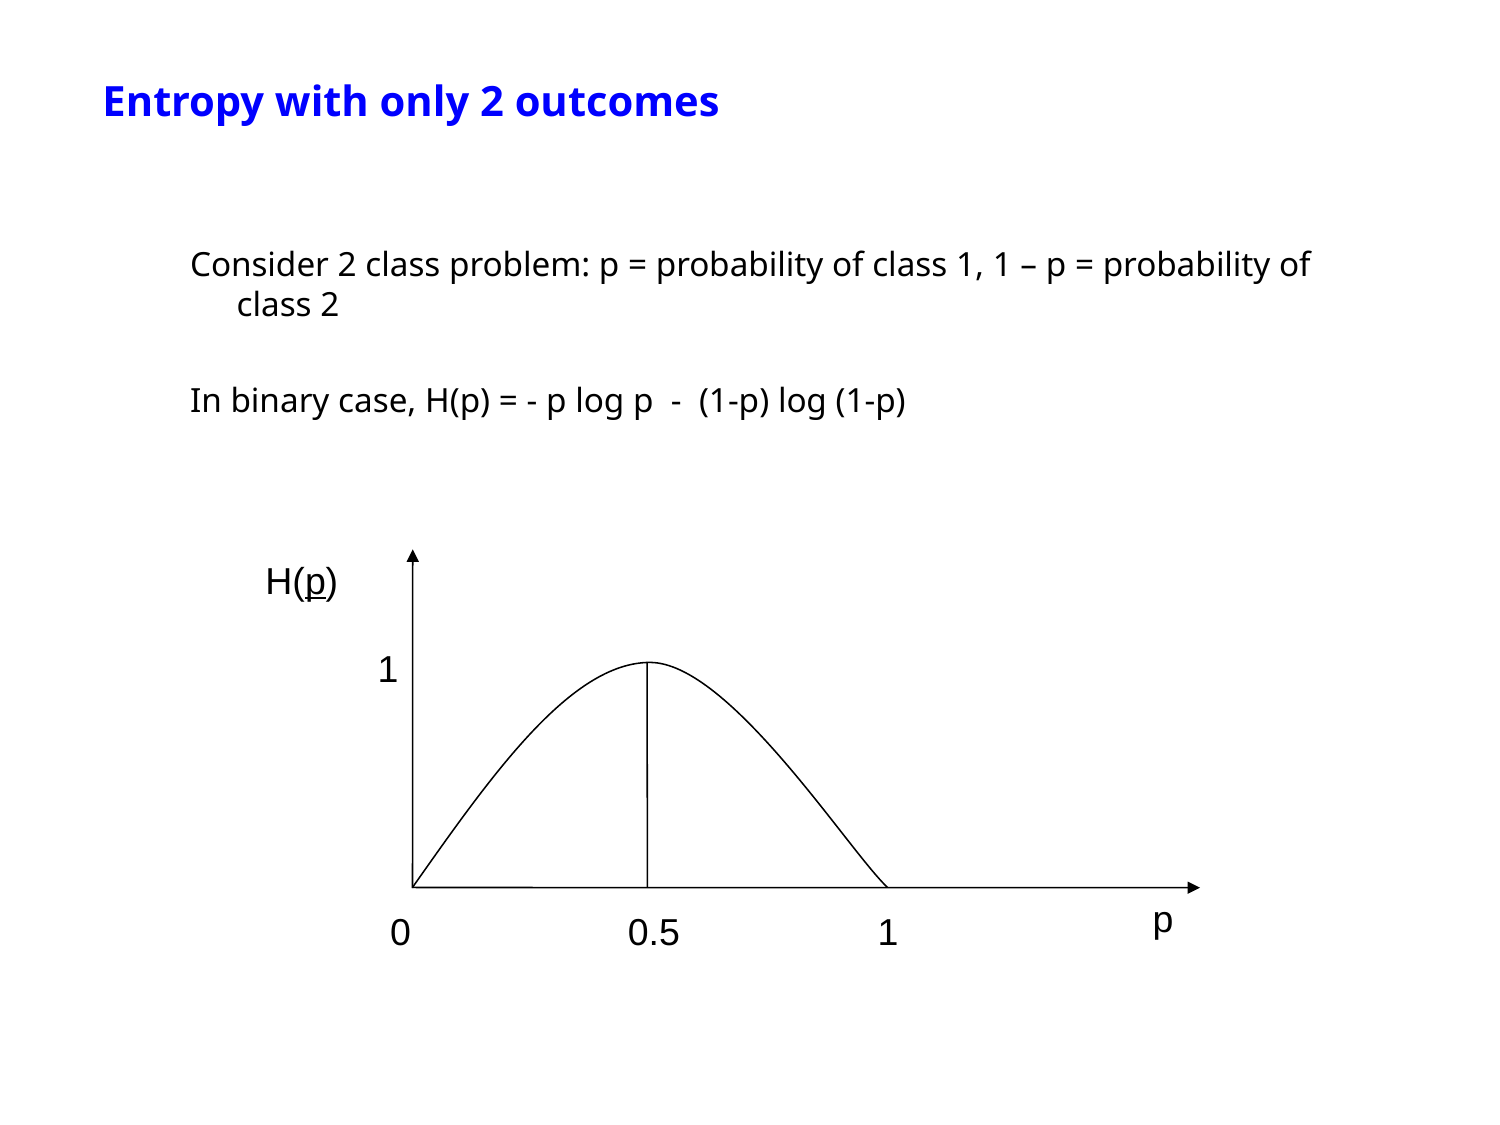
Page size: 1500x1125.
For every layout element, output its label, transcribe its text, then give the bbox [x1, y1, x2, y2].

text_box 1 [862, 899, 914, 961]
text_box 1 [362, 637, 414, 698]
text_box 0 [375, 899, 426, 961]
text_box p [1137, 887, 1189, 948]
text_box Consider 2 class problem: p = probability of class 1, 1 – p = probability of class 2 In binary case, H(p) = - p log p - (1-p) log (1-p) [99, 187, 1388, 675]
text_box [406, 549, 419, 637]
text_box [1187, 881, 1201, 894]
text_box Entropy with only 2 outcomes [87, 50, 1363, 150]
text_box [412, 662, 647, 888]
text_box 0.5 [613, 899, 695, 961]
text_box H(p) [250, 549, 354, 611]
text_box [648, 662, 888, 888]
